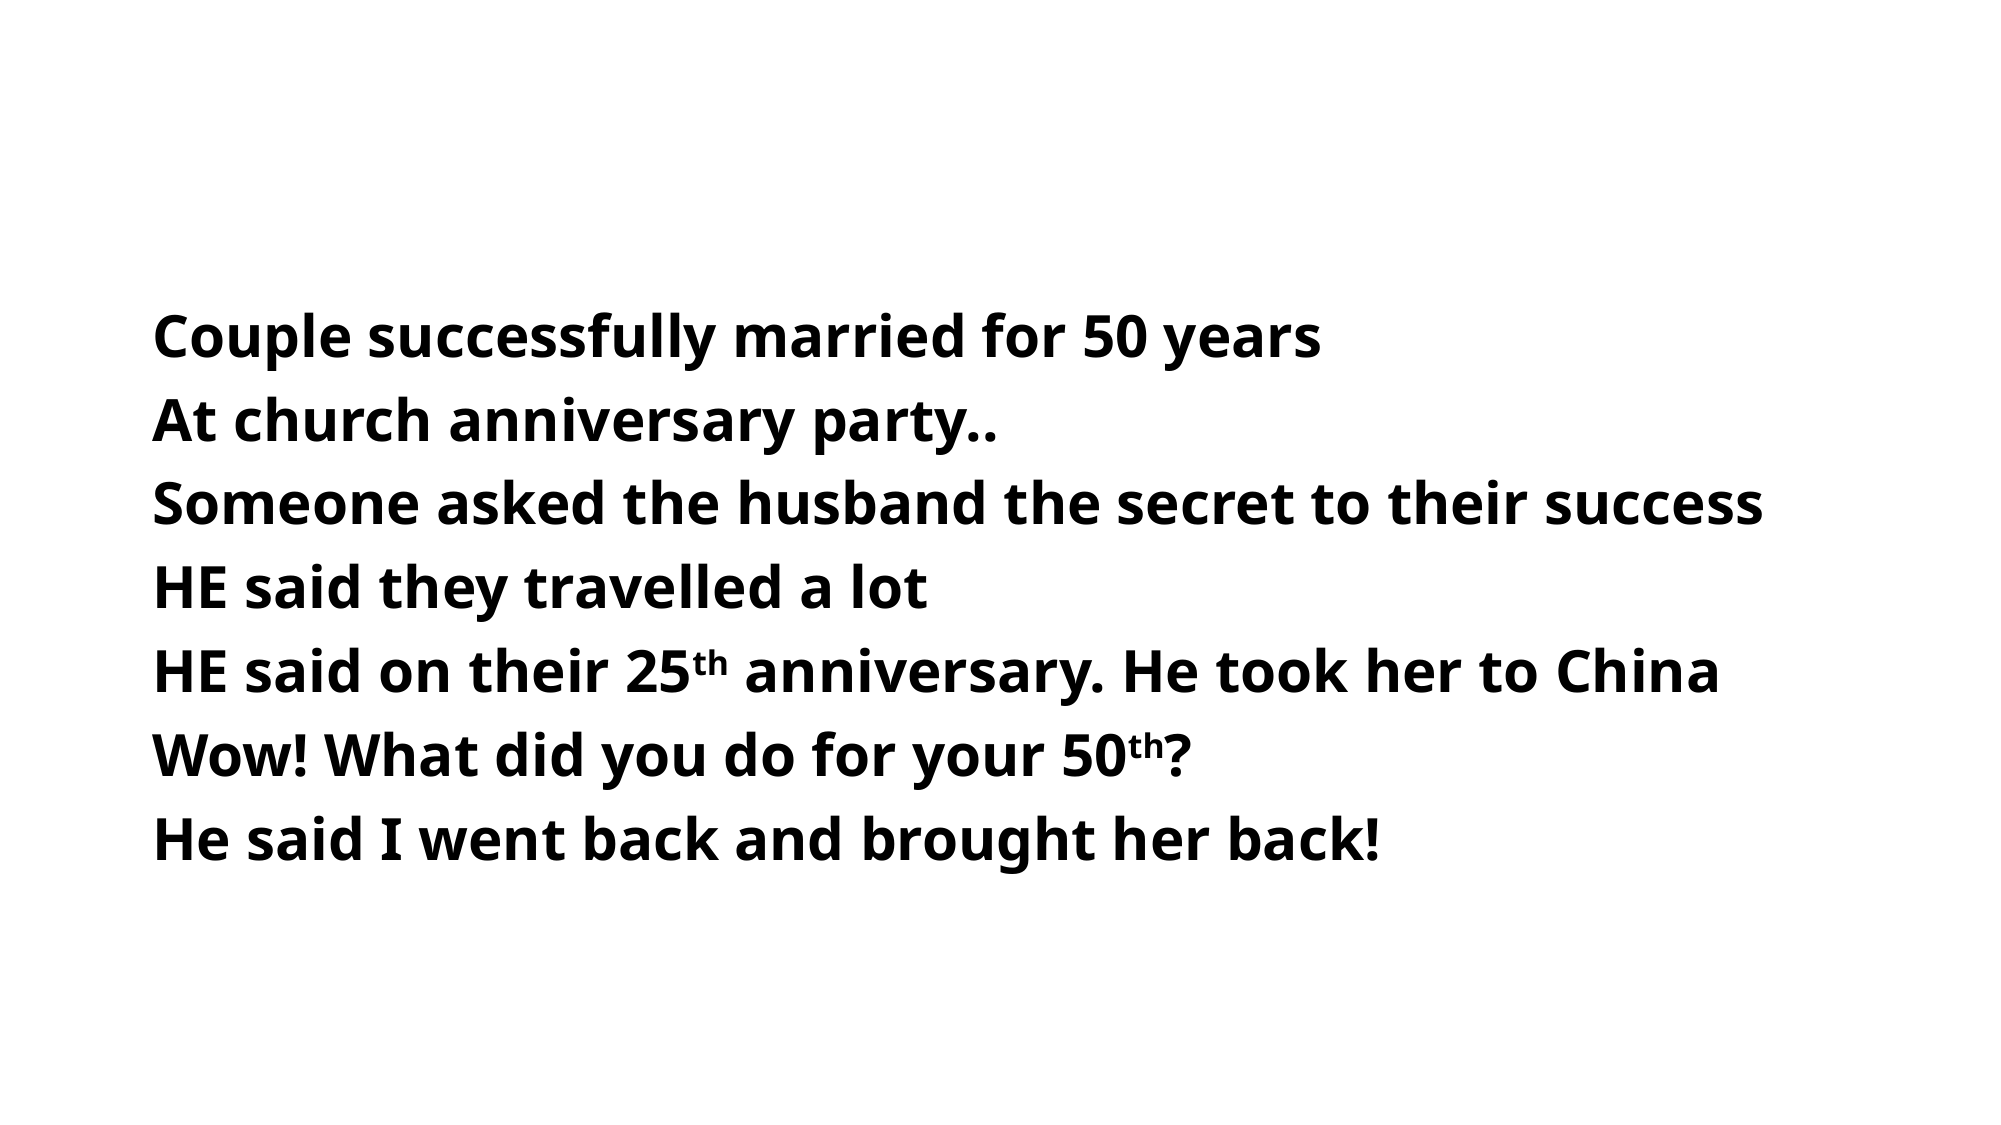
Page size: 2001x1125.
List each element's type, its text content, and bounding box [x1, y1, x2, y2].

list Couple successfully married for 50 years At church anniversary party.. Someone asked the husband the secret to their success HE said they travelled a lot HE said on their 25th anniversary. He took her to China Wow! What did you do for your 50th? He said I went back and brought her back! [137, 299, 1863, 1014]
